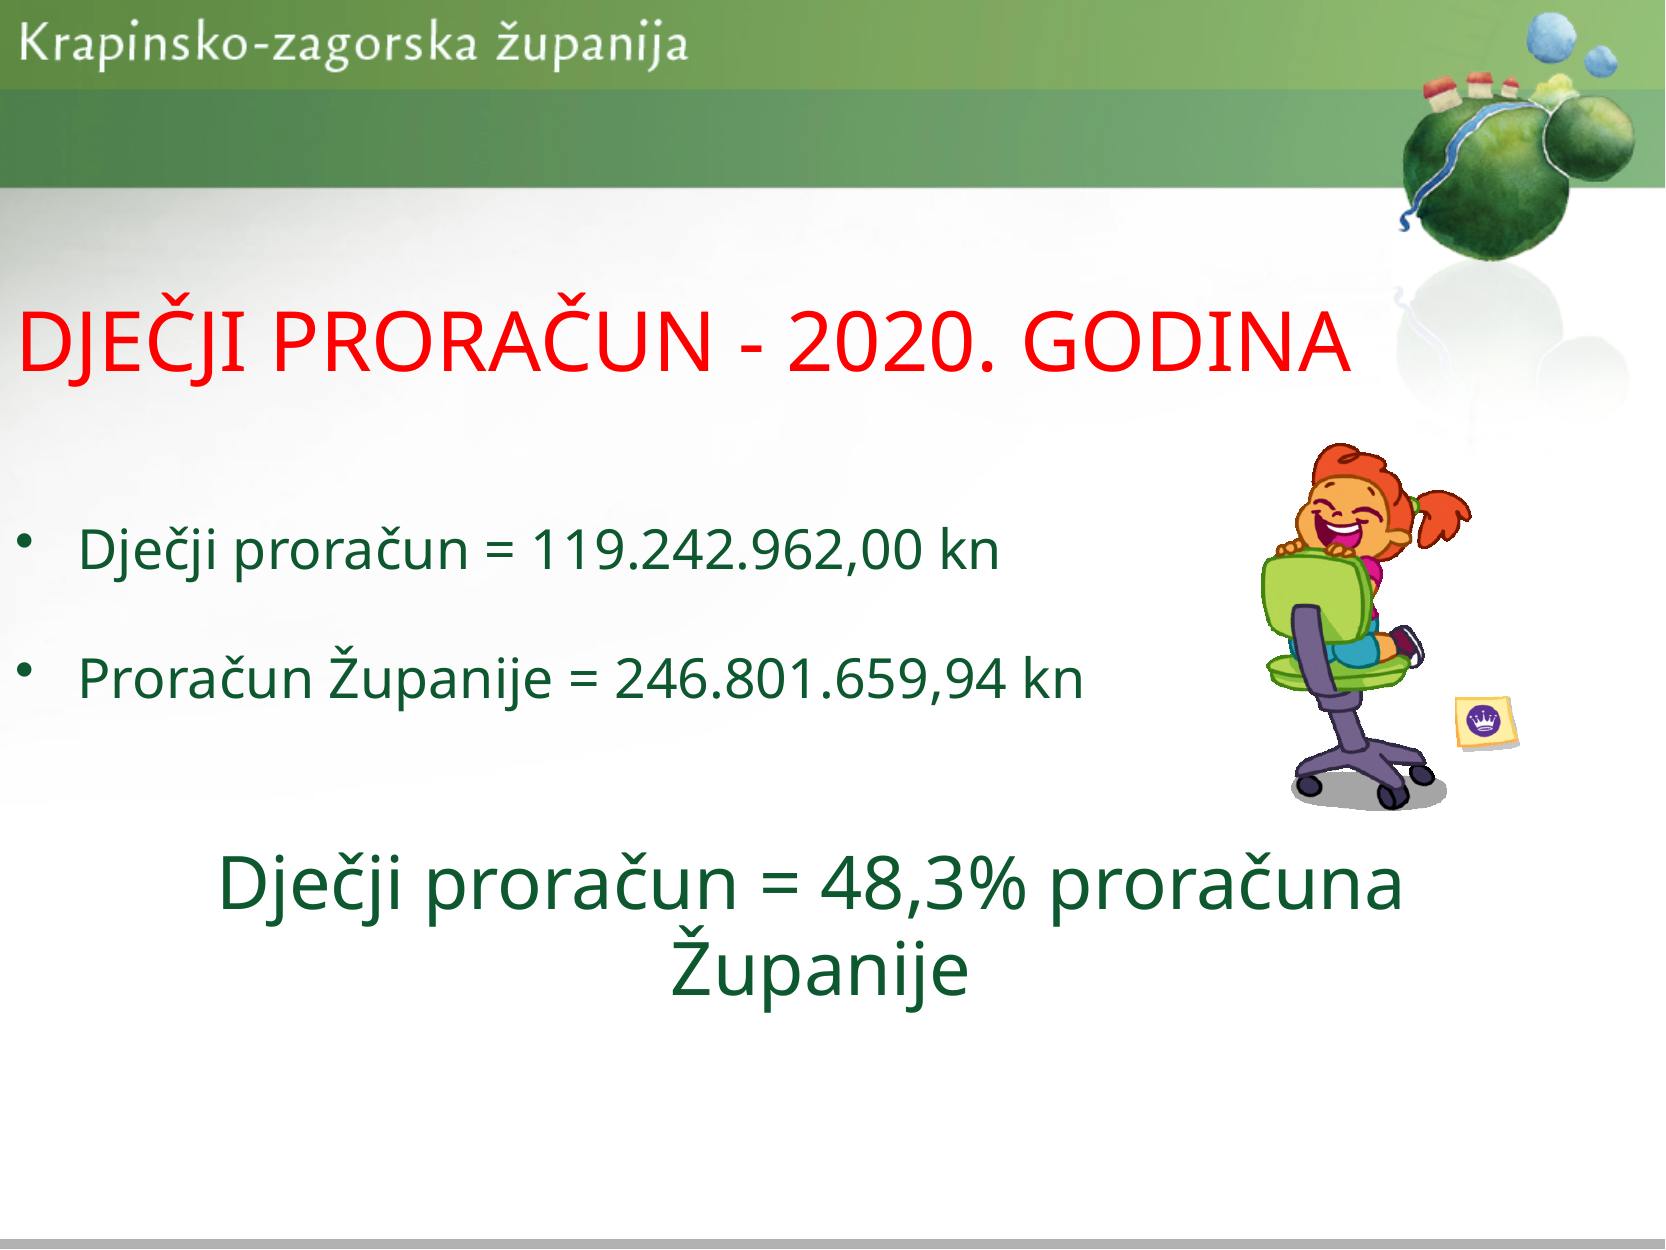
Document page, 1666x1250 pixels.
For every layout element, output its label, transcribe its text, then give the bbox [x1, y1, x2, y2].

picture [0, 0, 1666, 1239]
list DJEČJI PRORAČUN - 2020. GODINA Dječji proračun = 119.242.962,00 kn Proračun Županije = 246.801.659,94 kn Dječji proračun = 48,3% proračuna Županije [0, 300, 1643, 1250]
picture [1242, 427, 1527, 823]
